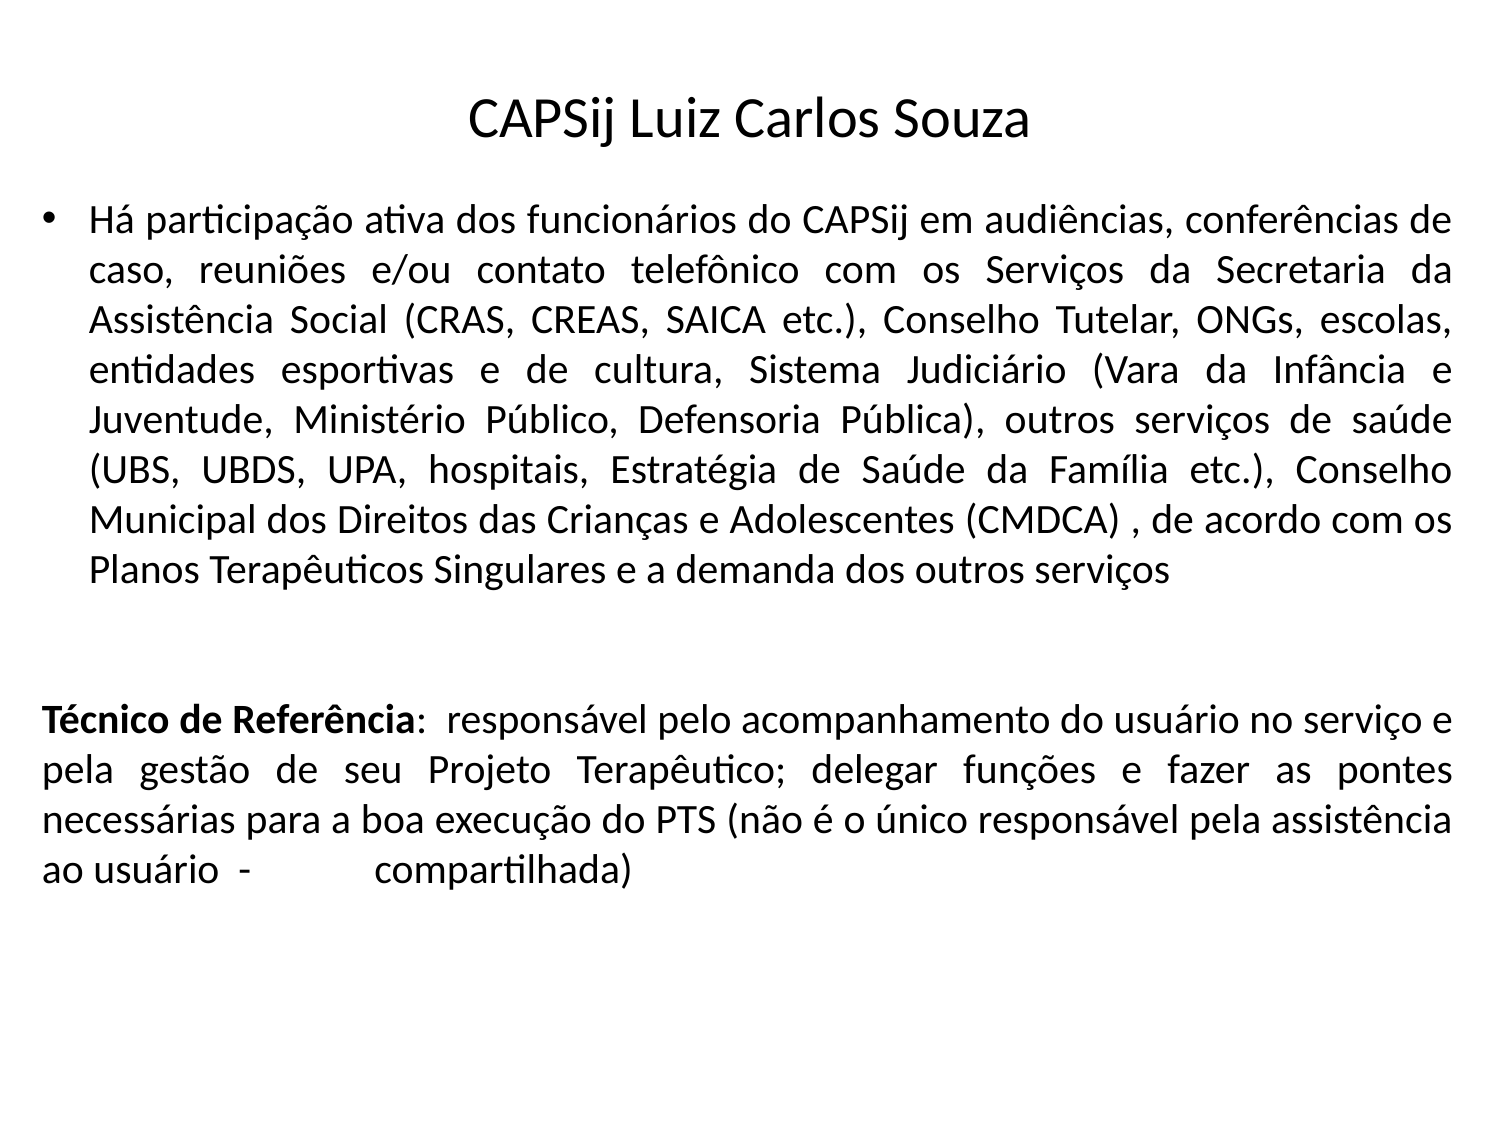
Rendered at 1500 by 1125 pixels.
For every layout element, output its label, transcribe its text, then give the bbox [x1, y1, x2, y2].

title CAPSij Luiz Carlos Souza [75, 20, 1425, 209]
text_box Há participação ativa dos funcionários do CAPSij em audiências, conferências de caso, reuniões e/ou contato telefônico com os Serviços da Secretaria da Assistência Social (CRAS, CREAS, SAICA etc.), Conselho Tutelar, ONGs, escolas, entidades esportivas e de cultura, Sistema Judiciário (Vara da Infância e Juventude, Ministério Público, Defensoria Pública), outros serviços de saúde (UBS, UBDS, UPA, hospitais, Estratégia de Saúde da Família etc.), Conselho Municipal dos Direitos das Crianças e Adolescentes (CMDCA) , de acordo com os Planos Terapêuticos Singulares e a demanda dos outros serviços Técnico de Referência: responsável pelo acompanhamento do usuário no serviço e pela gestão de seu Projeto Terapêutico; delegar funções e fazer as pontes necessárias para a boa execução do PTS (não é o único responsável pela assistência ao usuário - compartilhada) [27, 184, 1469, 995]
